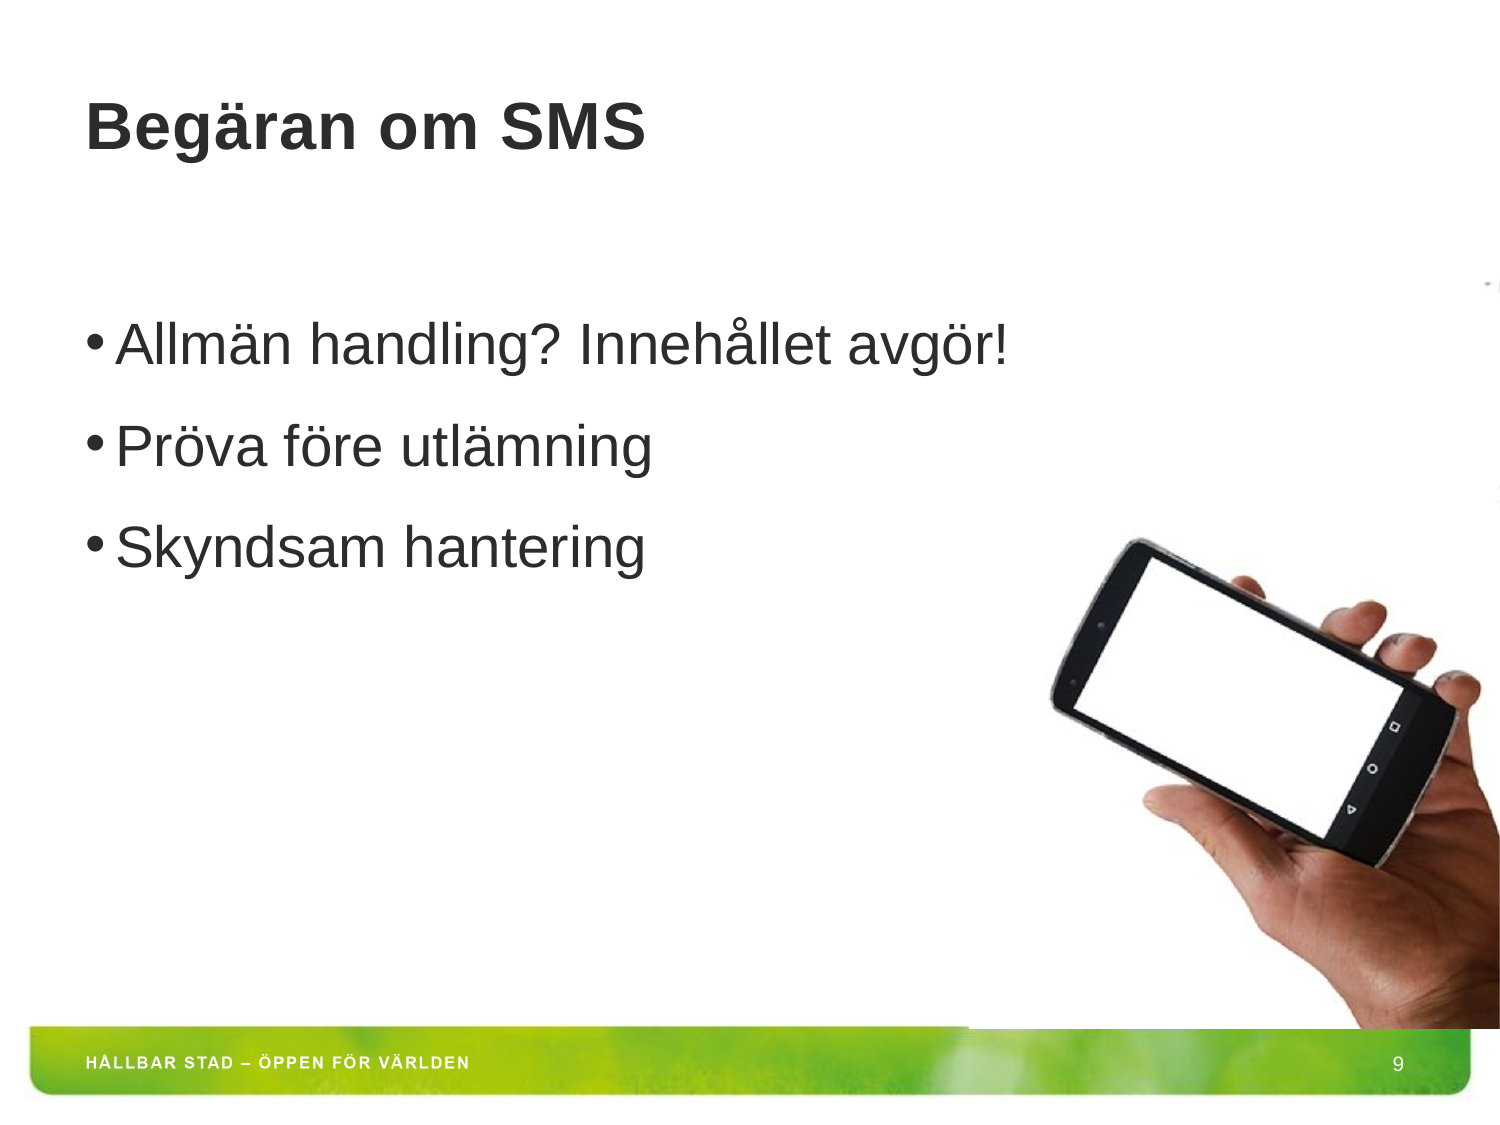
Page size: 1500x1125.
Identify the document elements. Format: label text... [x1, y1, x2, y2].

title Begäran om SMS [85, 78, 1403, 192]
picture [0, 0, 1500, 1125]
list Allmän handling? Innehållet avgör! Pröva före utlämning Skyndsam hantering [85, 306, 1403, 1000]
footer [512, 1042, 988, 1103]
slide_number 9 [1361, 1028, 1436, 1097]
